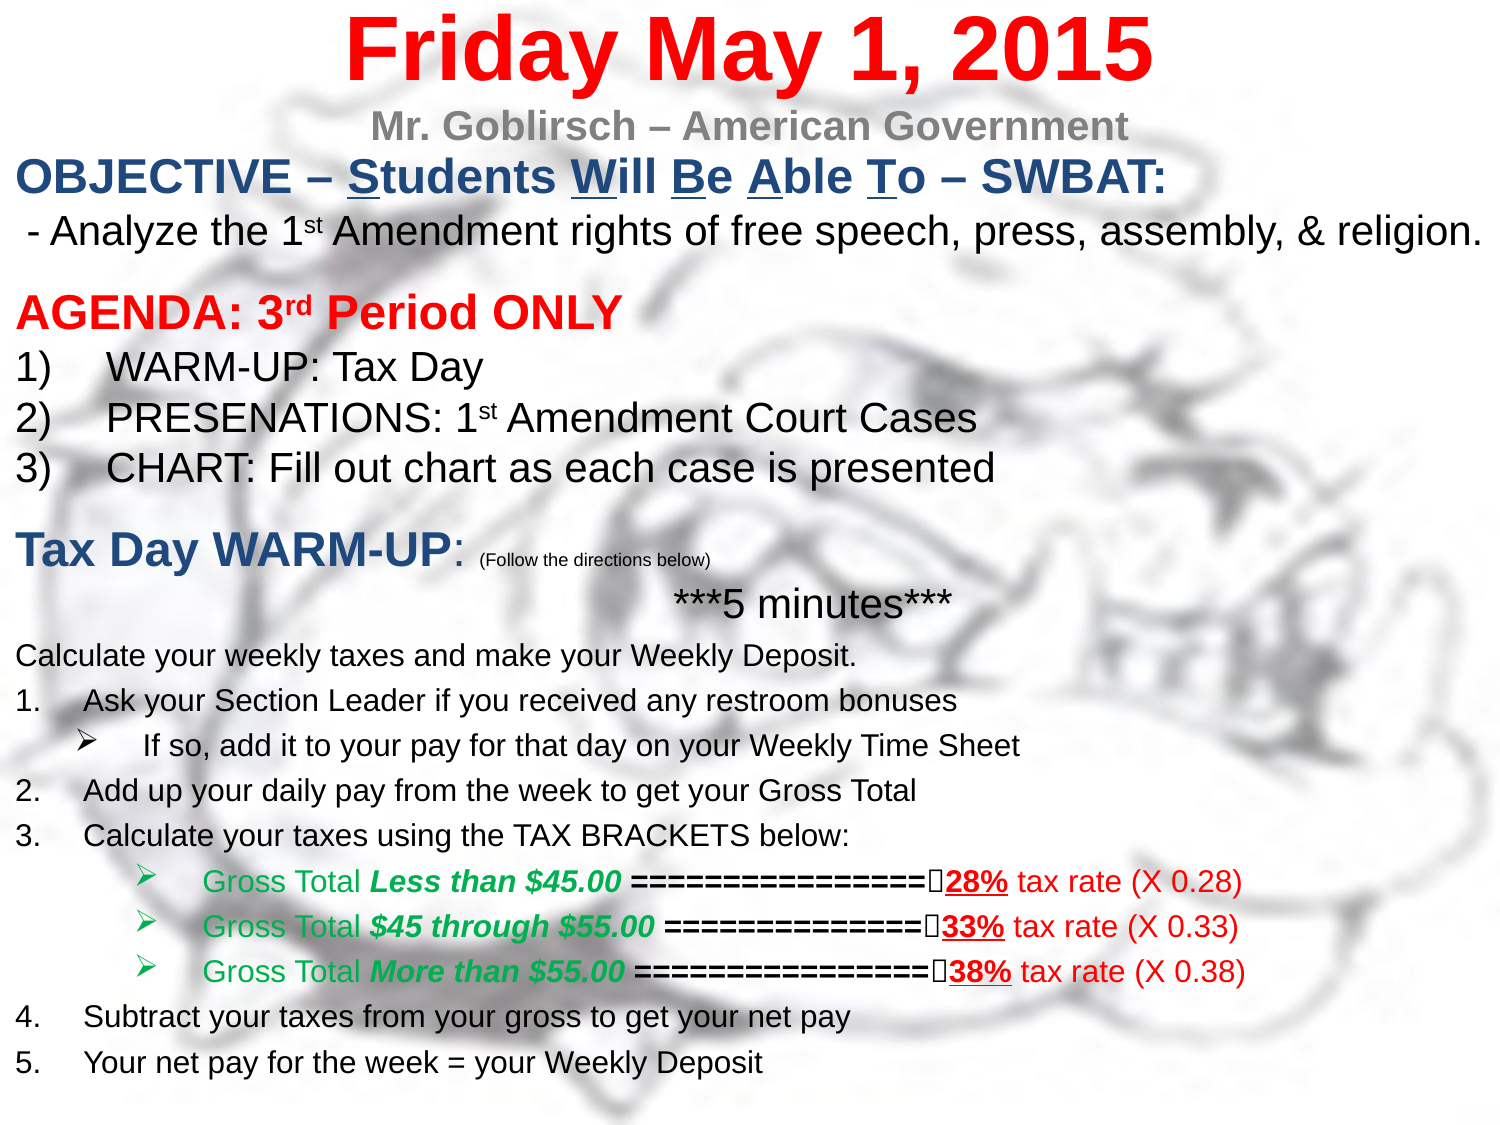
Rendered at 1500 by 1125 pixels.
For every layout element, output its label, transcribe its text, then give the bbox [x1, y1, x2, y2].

list OBJECTIVE – Students Will Be Able To – SWBAT: - Analyze the 1st Amendment rights of free speech, press, assembly, & religion. AGENDA: 3rd Period ONLY WARM-UP: Tax Day PRESENATIONS: 1st Amendment Court Cases CHART: Fill out chart as each case is presented Tax Day WARM-UP: (Follow the directions below) ***5 minutes*** Calculate your weekly taxes and make your Weekly Deposit. Ask your Section Leader if you received any restroom bonuses If so, add it to your pay for that day on your Weekly Time Sheet Add up your daily pay from the week to get your Gross Total Calculate your taxes using the TAX BRACKETS below: Gross Total Less than $45.00 ================28% tax rate (X 0.28) Gross Total $45 through $55.00 ==============33% tax rate (X 0.33) Gross Total More than $55.00 ================38% tax rate (X 0.38) Subtract your taxes from your gross to get your net pay Your net pay for the week = your Weekly Deposit [0, 137, 1500, 1125]
title Friday May 1, 2015 Mr. Goblirsch – American Government [0, 0, 1500, 137]
